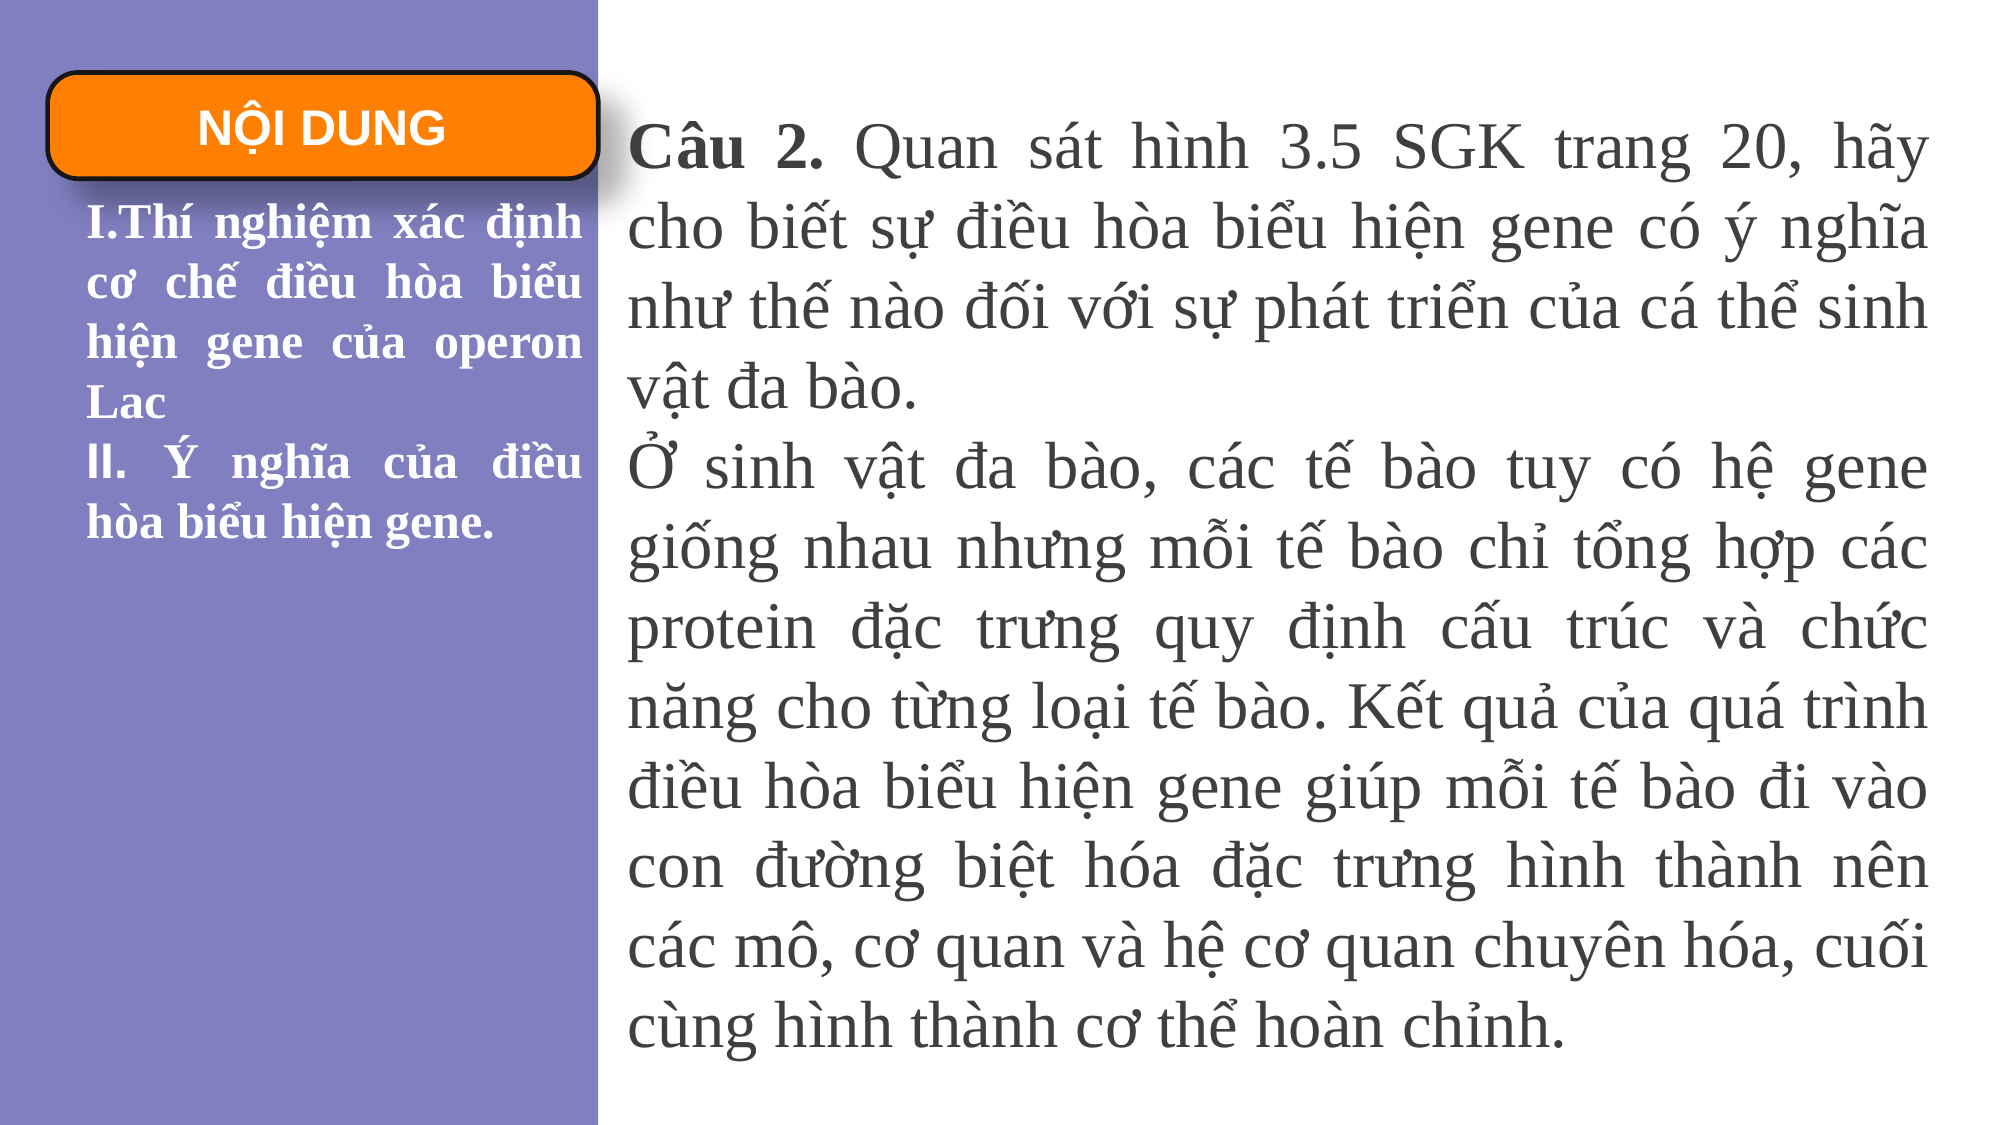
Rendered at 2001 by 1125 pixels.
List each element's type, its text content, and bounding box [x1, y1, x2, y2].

text_box Câu 2. Quan sát hình 3.5 SGK trang 20, hãy cho biết sự điều hòa biểu hiện gene có ý nghĩa như thế nào đối với sự phát triển của cá thể sinh vật đa bào. Ở sinh vật đa bào, các tế bào tuy có hệ gene giống nhau nhưng mỗi tế bào chỉ tổng hợp các protein đặc trưng quy định cấu trúc và chức năng cho từng loại tế bào. Kết quả của quá trình điều hòa biểu hiện gene giúp mỗi tế bào đi vào con đường biệt hóa đặc trưng hình thành nên các mô, cơ quan và hệ cơ quan chuyên hóa, cuối cùng hình thành cơ thể hoàn chỉnh. [613, 94, 1947, 1069]
text_box [0, 0, 599, 1125]
text_box NỘI DUNG [46, 71, 600, 180]
text_box I.Thí nghiệm xác định cơ chế điều hòa biểu hiện gene của operon Lac II. Ý nghĩa của điều hòa biểu hiện gene. [72, 181, 599, 557]
